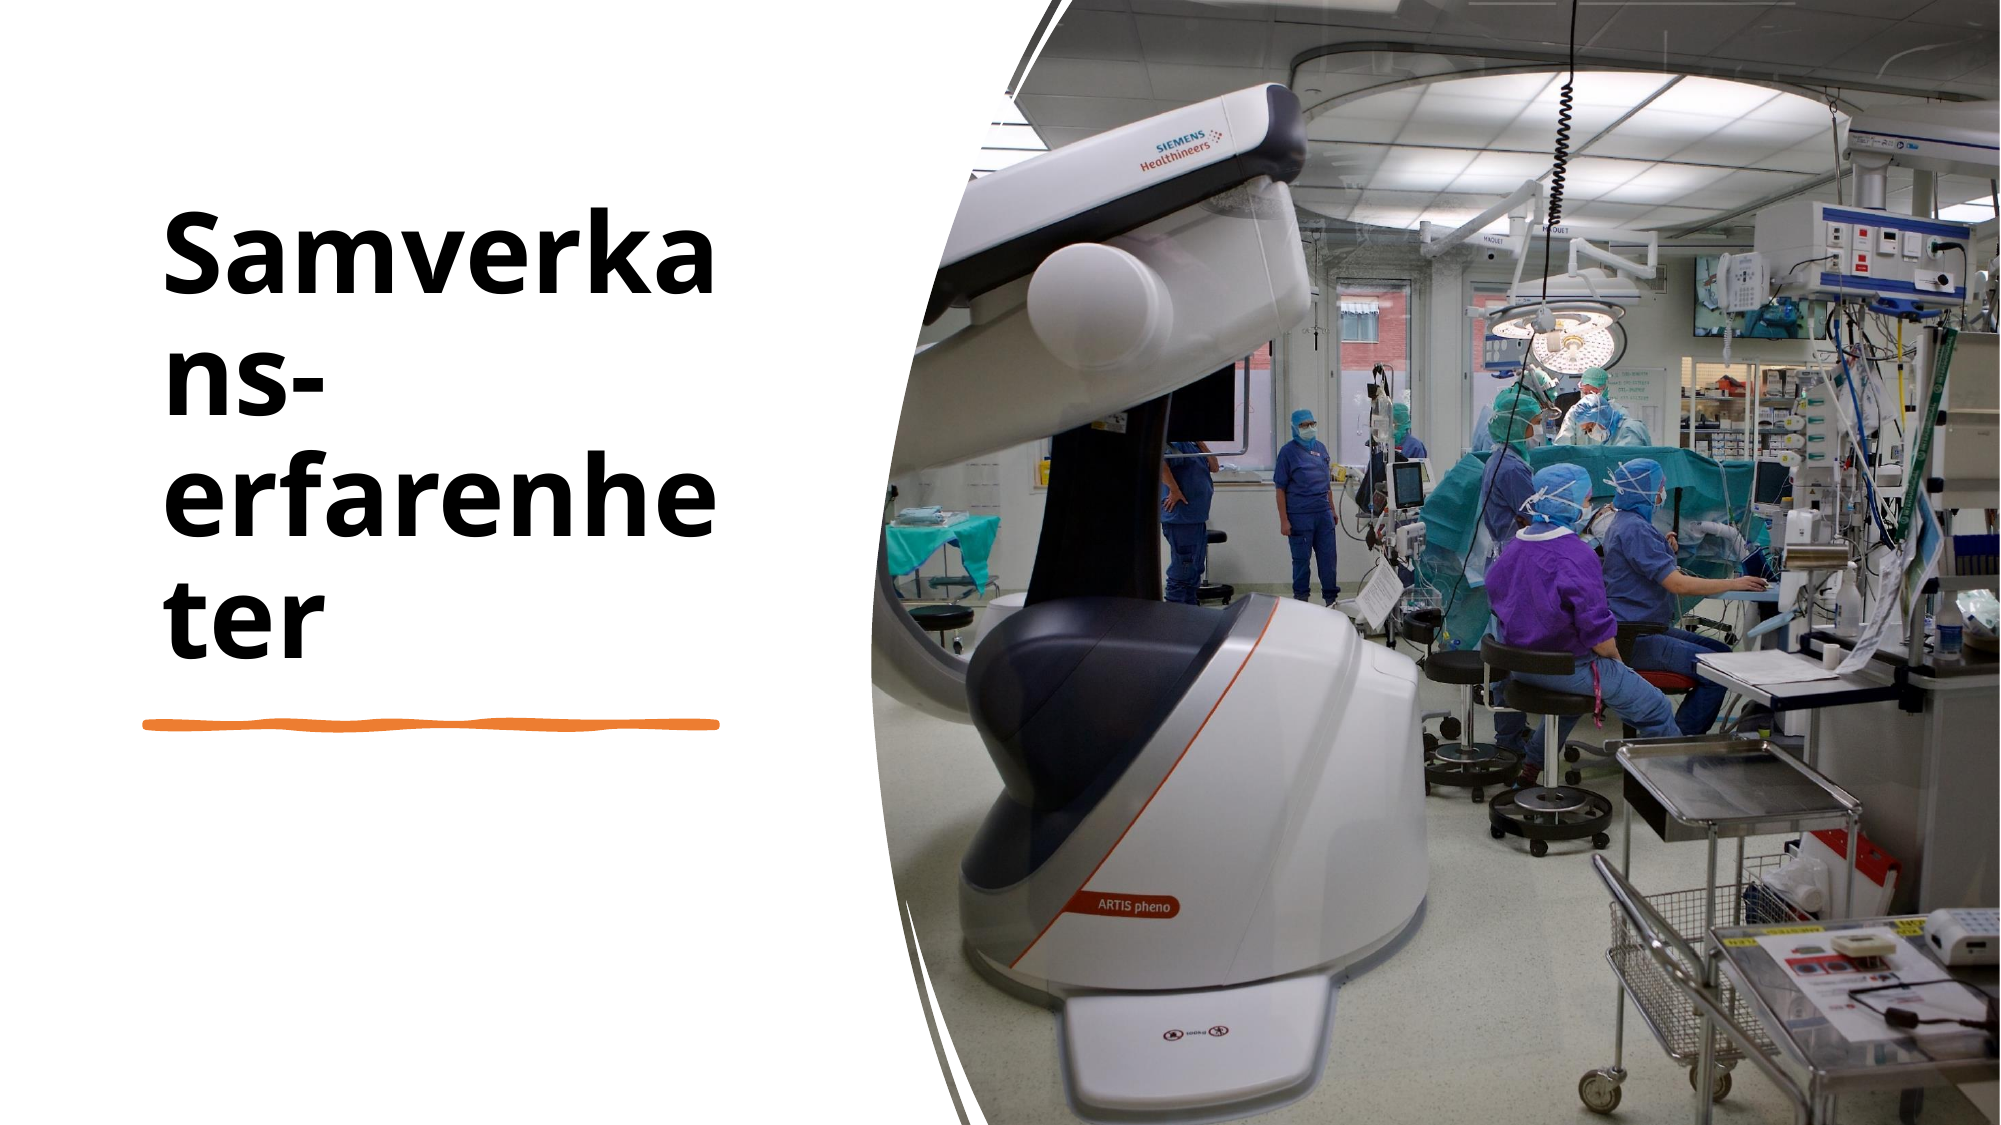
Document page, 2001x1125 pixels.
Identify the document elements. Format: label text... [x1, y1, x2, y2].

text_box [0, 0, 871, 1125]
text_box Samverkans-erfarenheter [145, 104, 759, 690]
picture [871, 0, 2000, 1125]
text_box [144, 720, 718, 730]
